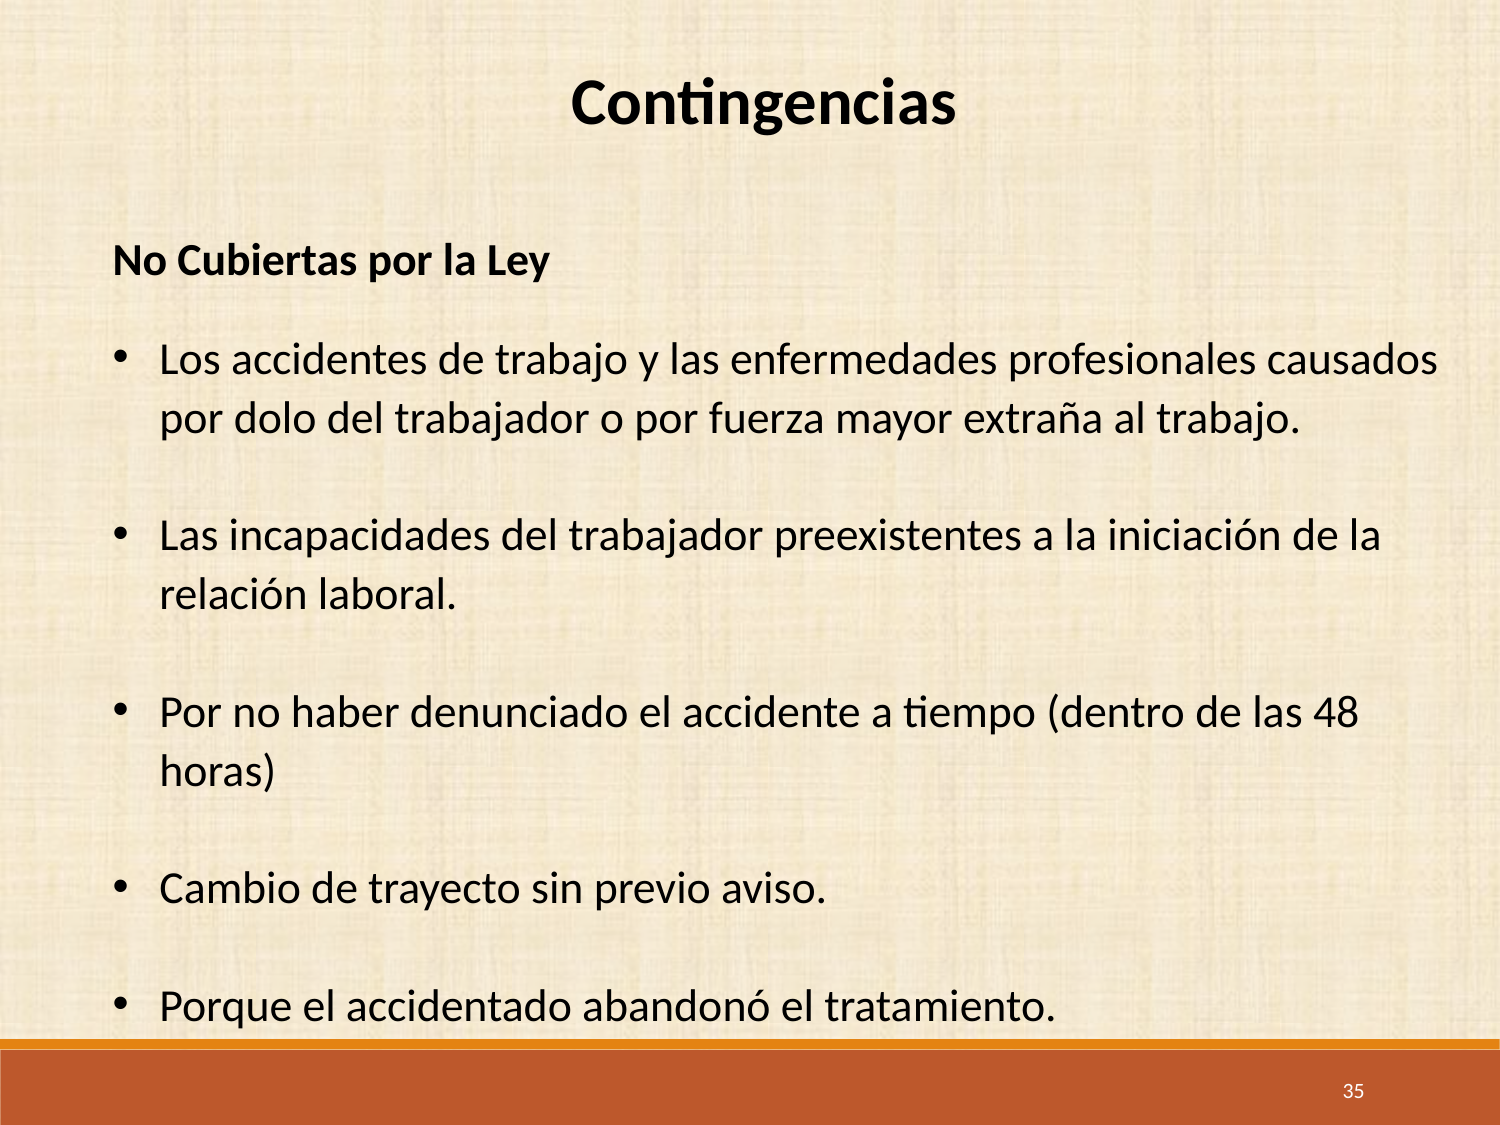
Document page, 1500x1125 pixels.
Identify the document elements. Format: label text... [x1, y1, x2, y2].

slide_number 35 [1218, 1059, 1380, 1120]
text_box Contingencias [556, 44, 981, 146]
text_box Los accidentes de trabajo y las enfermedades profesionales causados por dolo del trabajador o por fuerza mayor extraña al trabajo. Las incapacidades del trabajador preexistentes a la iniciación de la relación laboral. Por no haber denunciado el accidente a tiempo (dentro de las 48 horas) Cambio de trayecto sin previo aviso. Porque el accidentado abandonó el tratamiento. [97, 317, 1500, 1038]
text_box No Cubiertas por la Ley [97, 221, 1440, 317]
